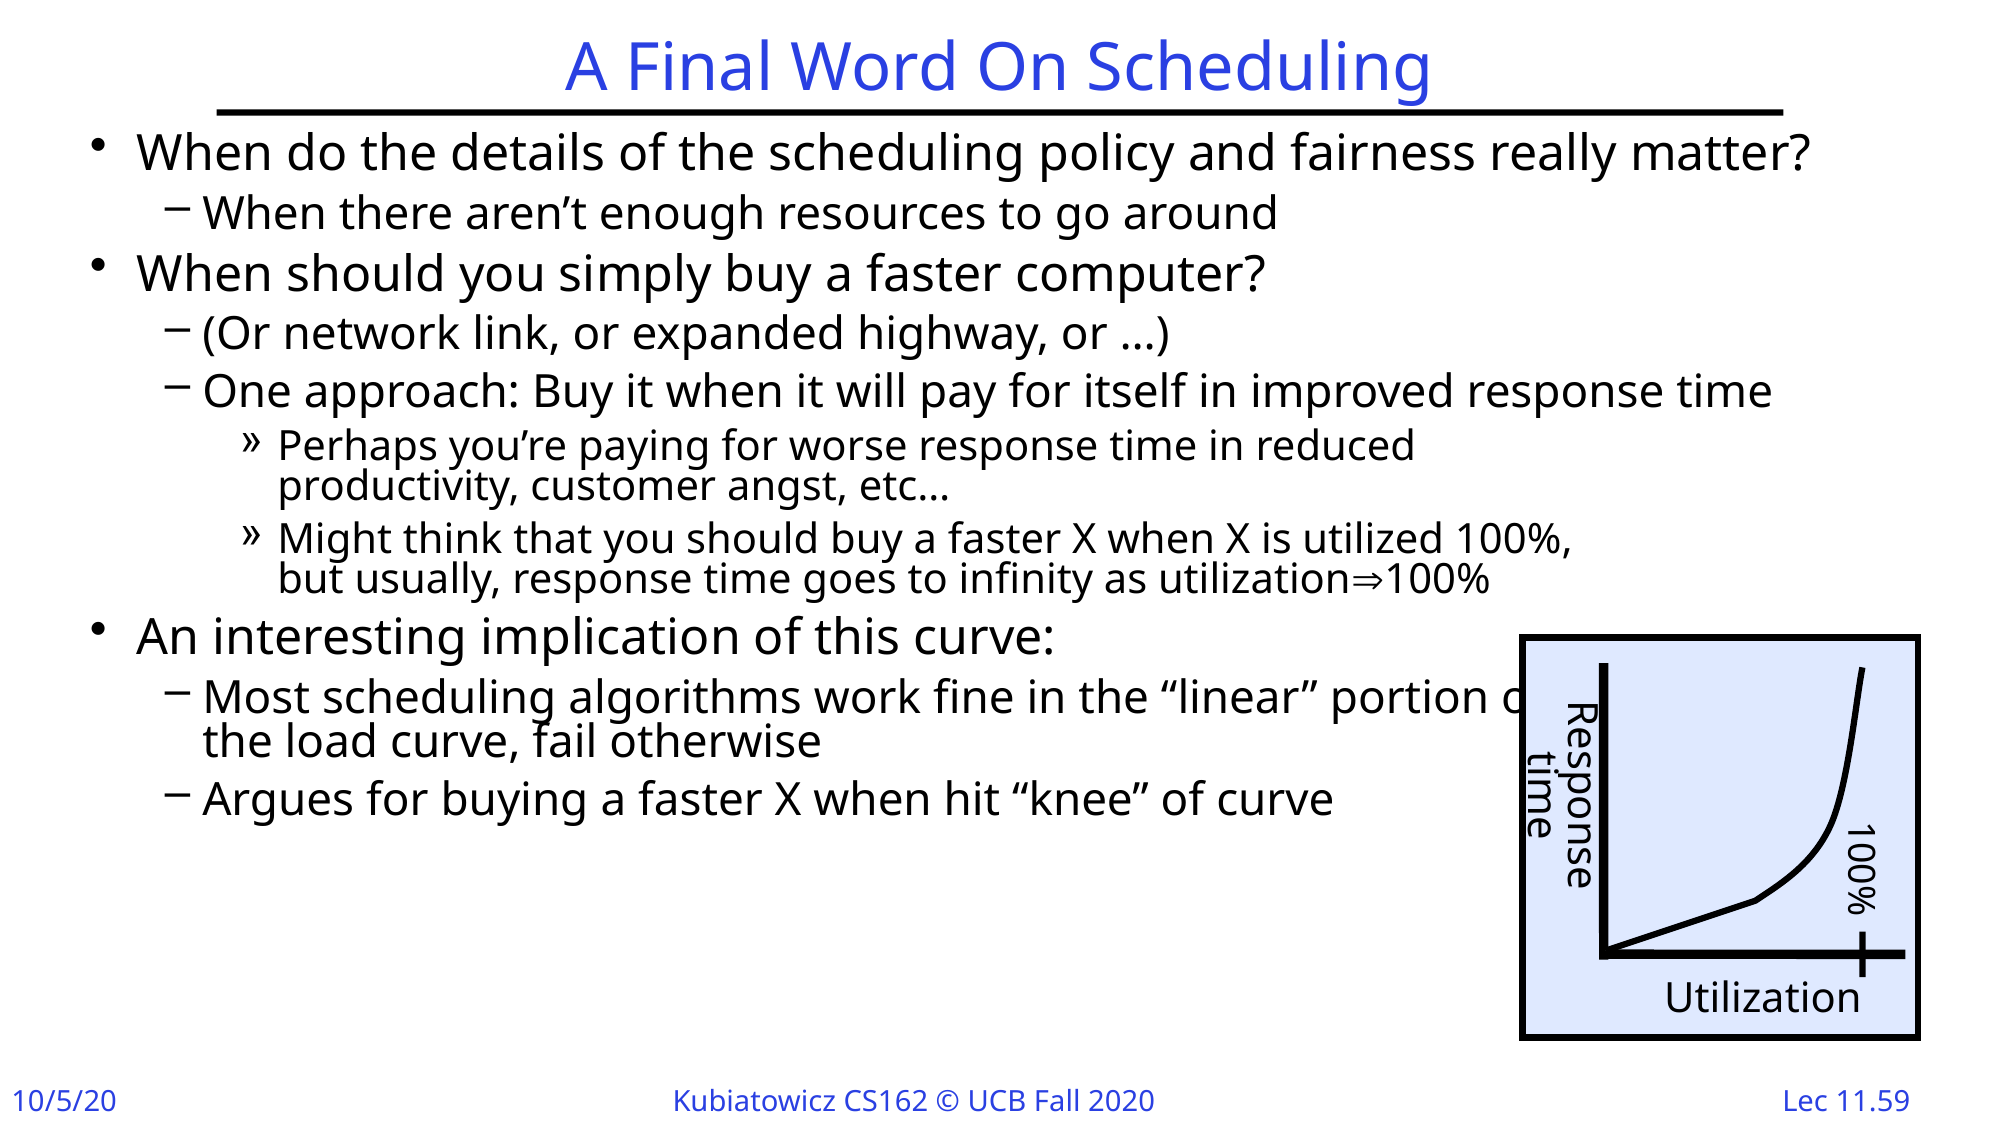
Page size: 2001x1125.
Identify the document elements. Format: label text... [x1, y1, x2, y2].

list When do the details of the scheduling policy and fairness really matter? When there aren’t enough resources to go around When should you simply buy a faster computer? (Or network link, or expanded highway, or …) One approach: Buy it when it will pay for itself in improved response time Perhaps you’re paying for worse response time in reduced productivity, customer angst, etc… Might think that you should buy a faster X when X is utilized 100%, but usually, response time goes to infinity as utilization100% An interesting implication of this curve: Most scheduling algorithms work fine in the “linear” portion of the load curve, fail otherwise Argues for buying a faster X when hit “knee” of curve [75, 125, 1938, 1088]
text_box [1512, 637, 1919, 1038]
title A Final Word On Scheduling [216, 24, 1784, 113]
